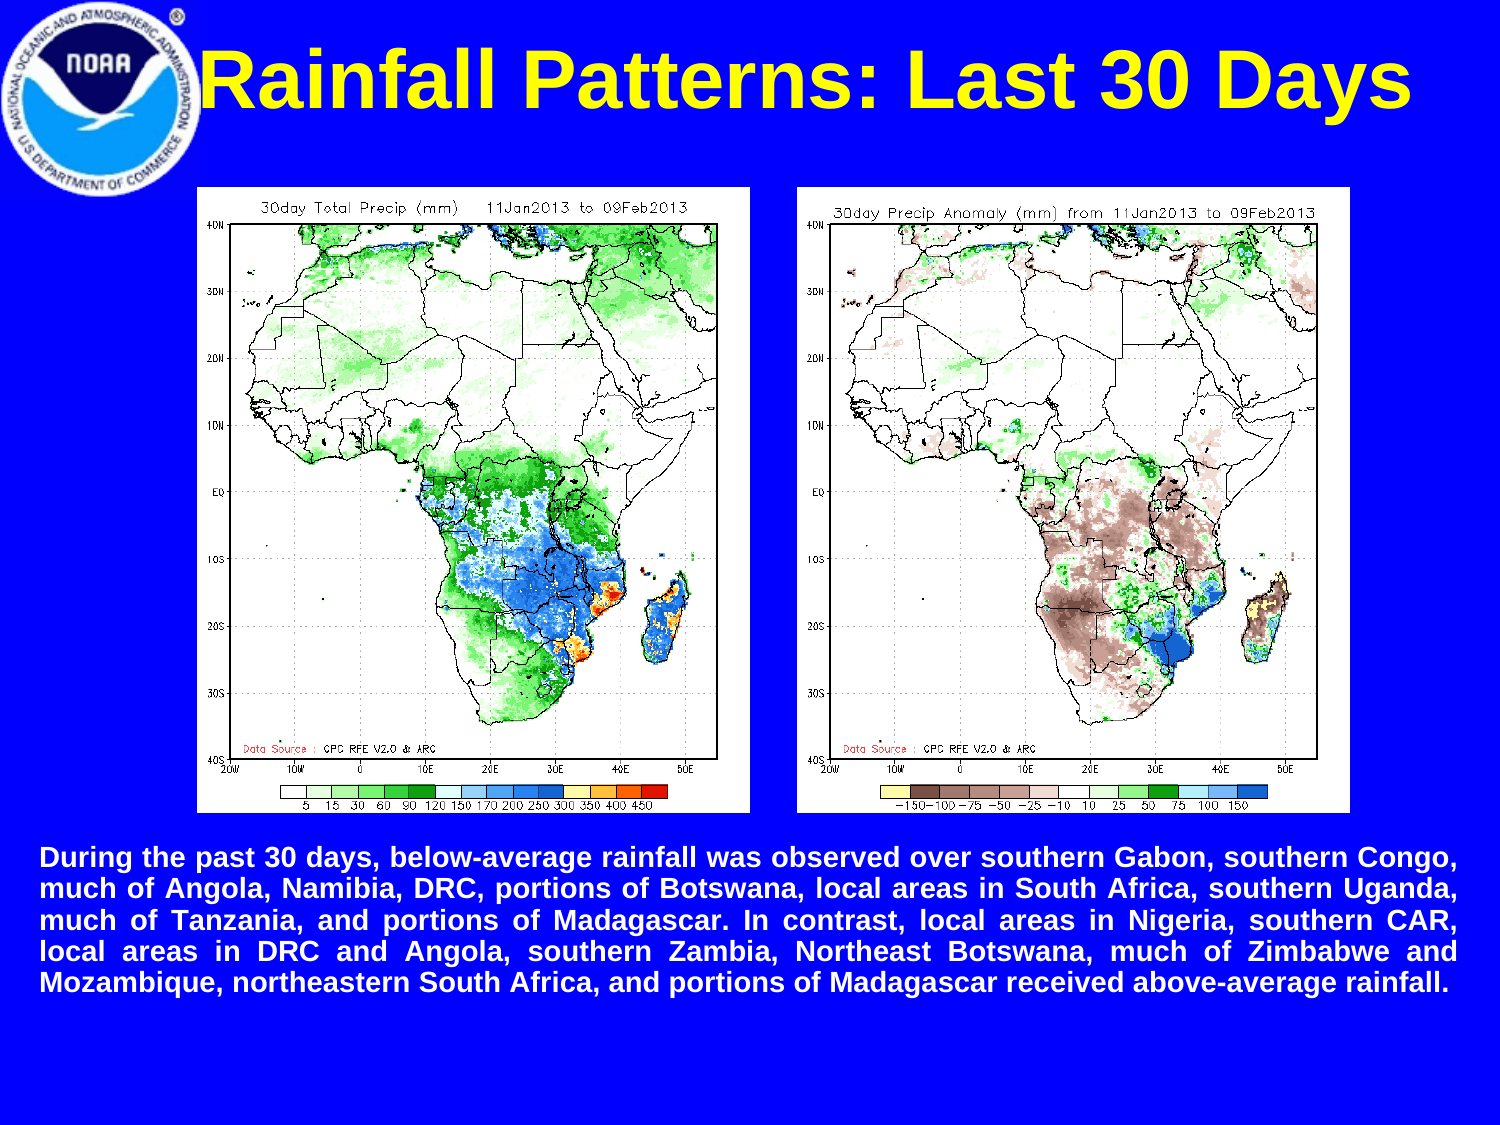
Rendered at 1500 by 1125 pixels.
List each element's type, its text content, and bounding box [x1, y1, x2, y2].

text_box During the past 30 days, below-average rainfall was observed over southern Gabon, southern Congo, much of Angola, Namibia, DRC, portions of Botswana, local areas in South Africa, southern Uganda, much of Tanzania, and portions of Madagascar. In contrast, local areas in Nigeria, southern CAR, local areas in DRC and Angola, southern Zambia, Northeast Botswana, much of Zimbabwe and Mozambique, northeastern South Africa, and portions of Madagascar received above-average rainfall. [24, 834, 1475, 1057]
title Rainfall Patterns: Last 30 Days [174, 0, 1438, 150]
picture [797, 187, 1350, 813]
picture [0, 0, 750, 813]
